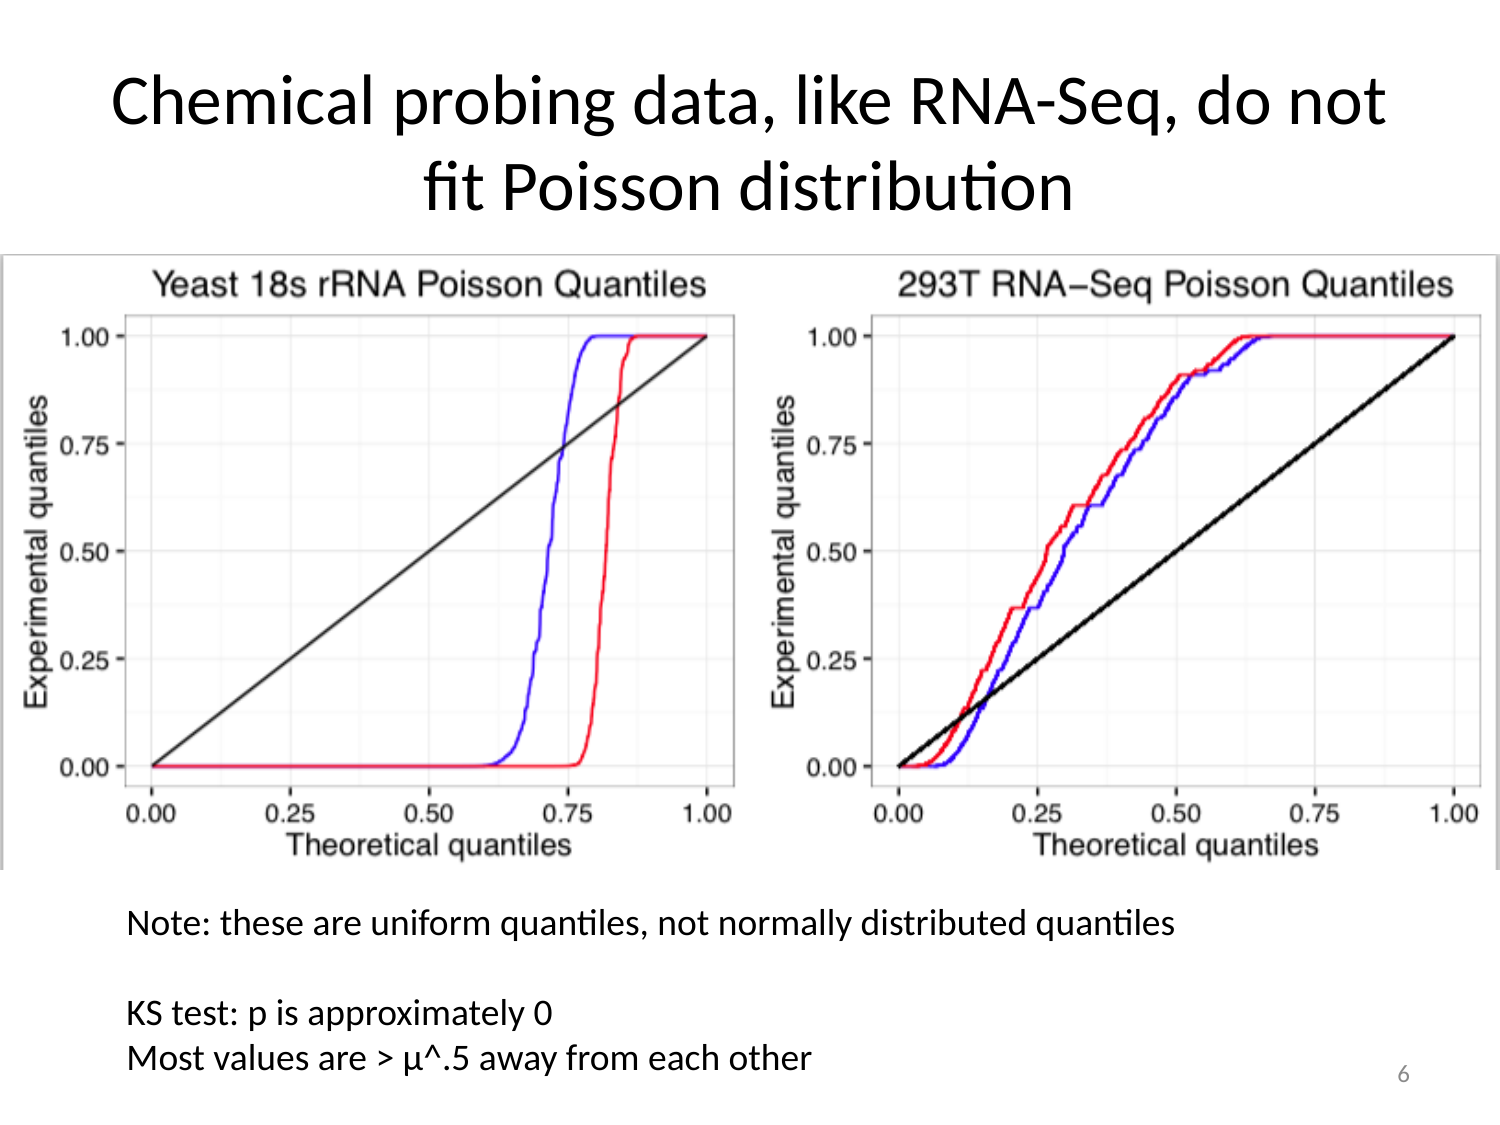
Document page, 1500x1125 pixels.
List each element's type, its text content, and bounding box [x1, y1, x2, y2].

slide_number 6 [1074, 1042, 1425, 1103]
picture [0, 253, 1500, 871]
text_box Note: these are uniform quantiles, not normally distributed quantiles KS test: p is approximately 0 Most values are > µ^.5 away from each other [111, 890, 1192, 1086]
title Chemical probing data, like RNA-Seq, do not fit Poisson distribution [75, 45, 1425, 233]
